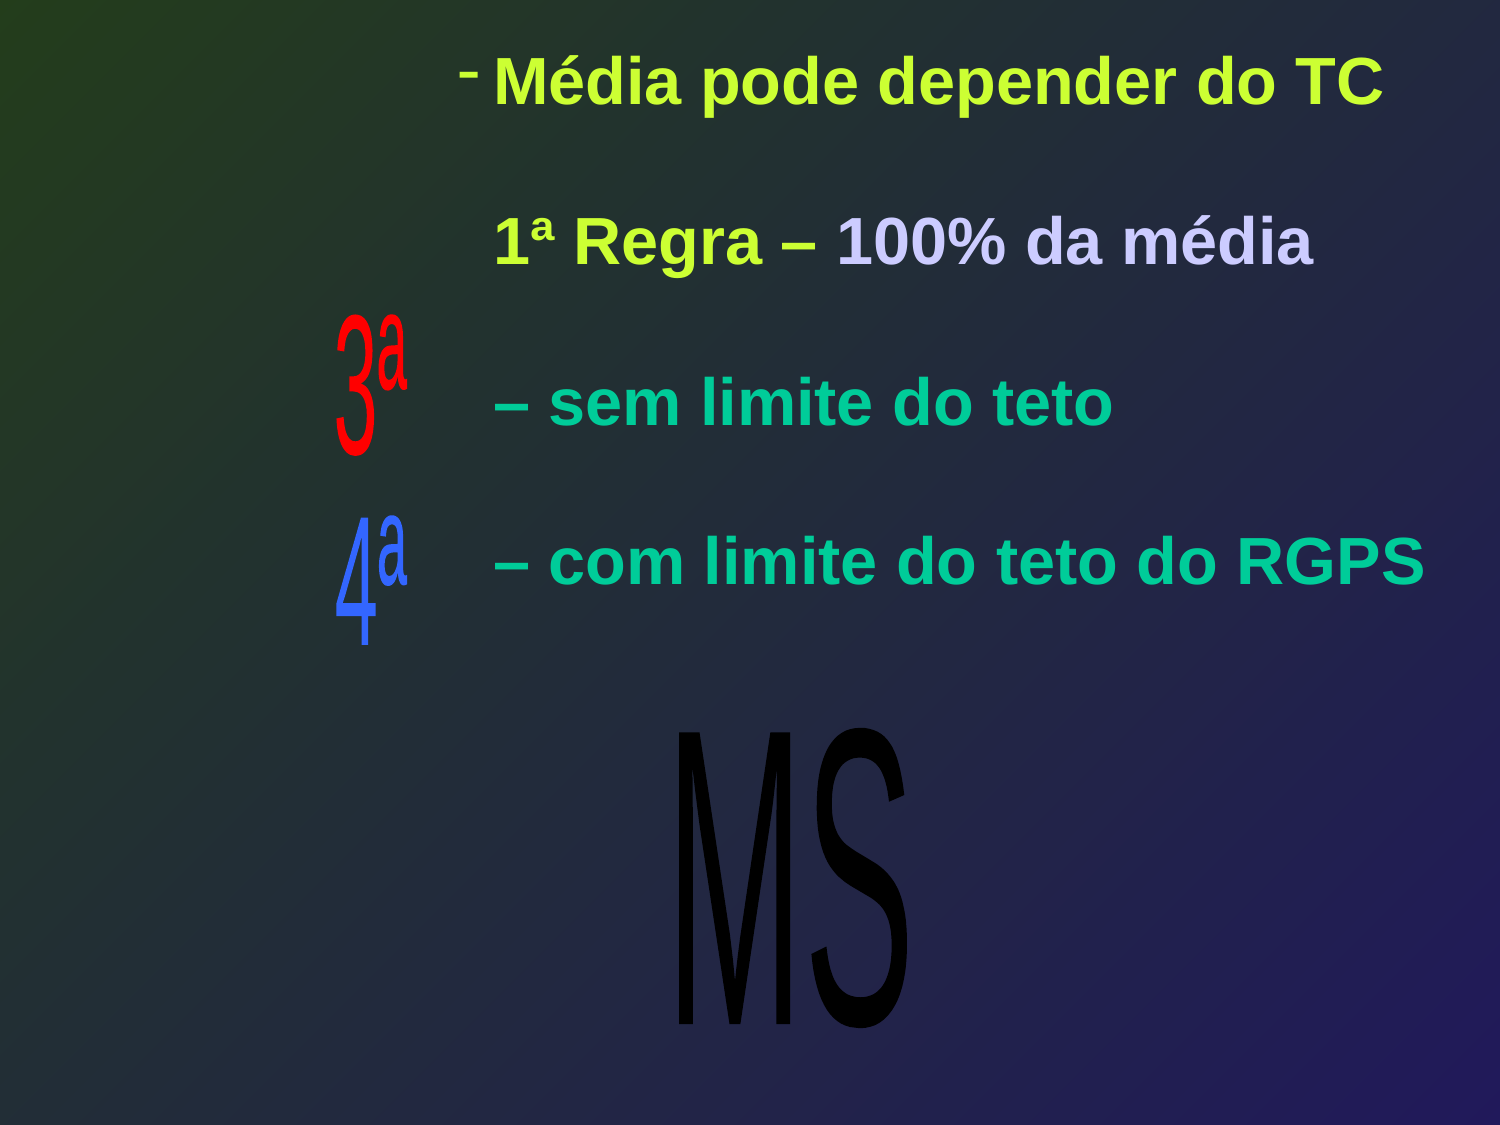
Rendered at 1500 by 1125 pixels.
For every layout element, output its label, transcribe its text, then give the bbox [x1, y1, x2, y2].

text_box Média pode depender do TC 1ª Regra – 100% da média – sem limite do teto – com limite do teto do RGPS [442, 31, 1447, 457]
